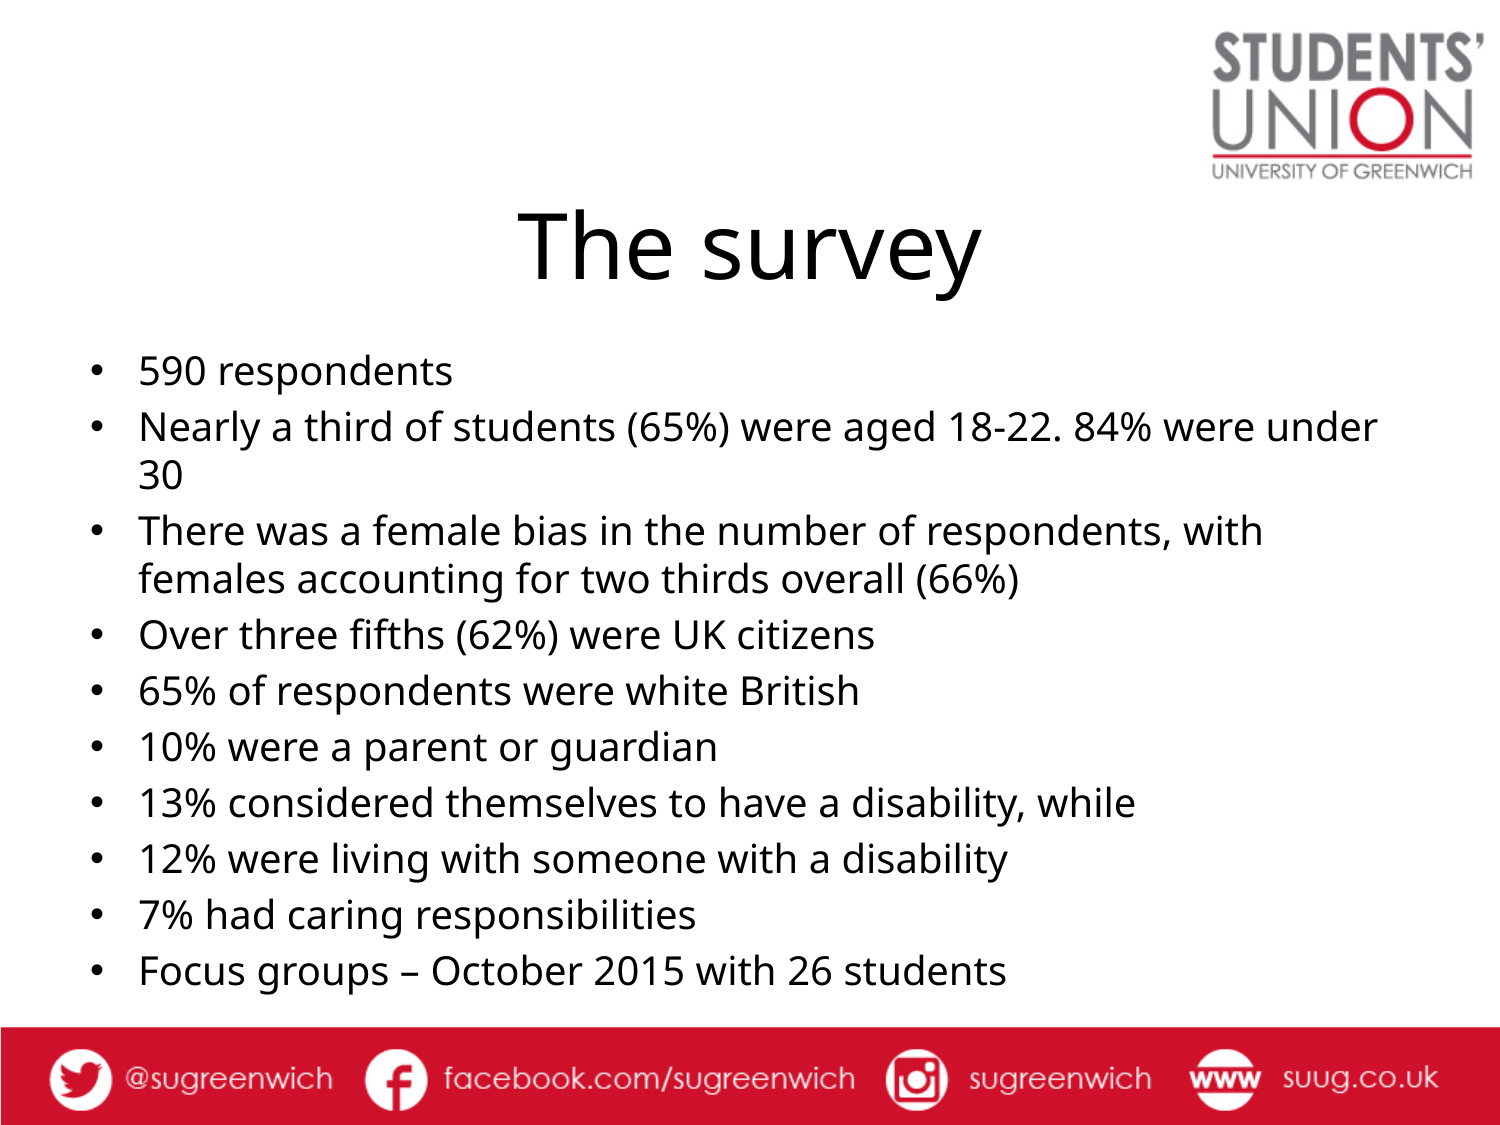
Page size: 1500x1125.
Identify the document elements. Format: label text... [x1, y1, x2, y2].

title The survey [75, 160, 1425, 325]
list 590 respondents Nearly a third of students (65%) were aged 18-22. 84% were under 30 There was a female bias in the number of respondents, with females accounting for two thirds overall (66%) Over three fifths (62%) were UK citizens 65% of respondents were white British 10% were a parent or guardian 13% considered themselves to have a disability, while 12% were living with someone with a disability 7% had caring responsibilities Focus groups – October 2015 with 26 students [75, 338, 1425, 1005]
picture [0, 5, 1500, 1125]
